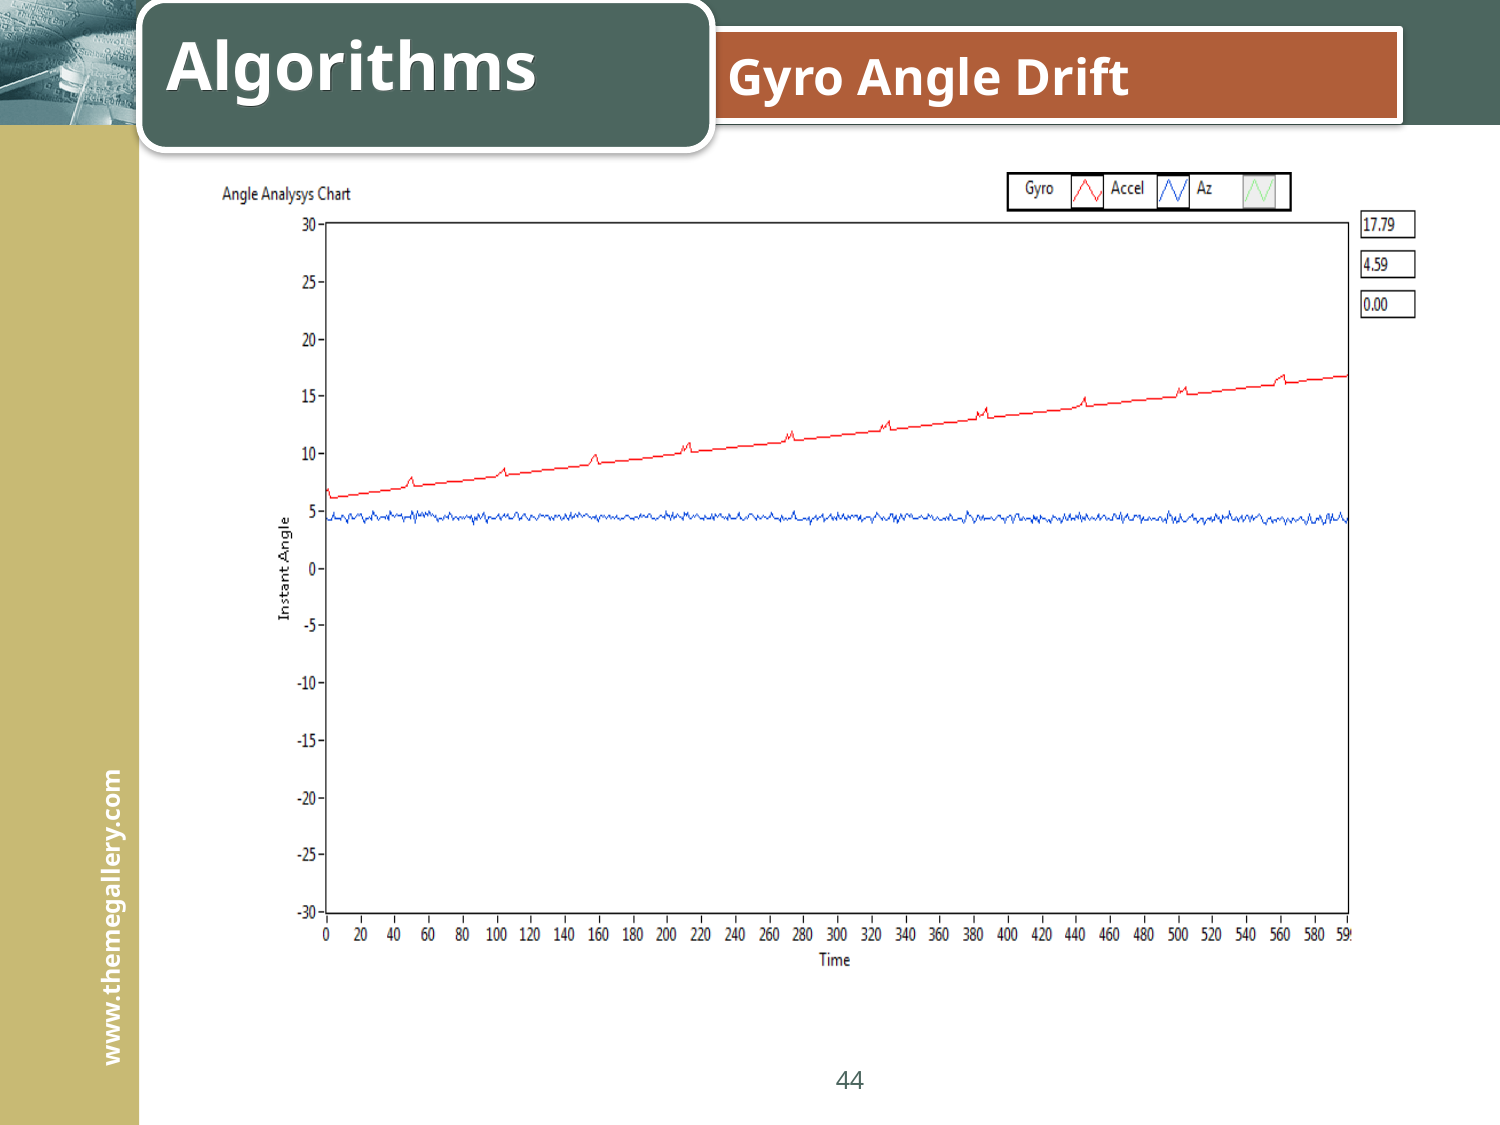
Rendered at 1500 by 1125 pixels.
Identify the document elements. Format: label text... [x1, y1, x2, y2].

picture [212, 172, 1420, 976]
text_box Algorithms [151, 16, 763, 112]
picture [0, 1, 136, 125]
slide_number 44 [725, 1057, 975, 1110]
text_box Gyro Angle Drift [721, 26, 1403, 124]
text_box [136, 0, 716, 154]
